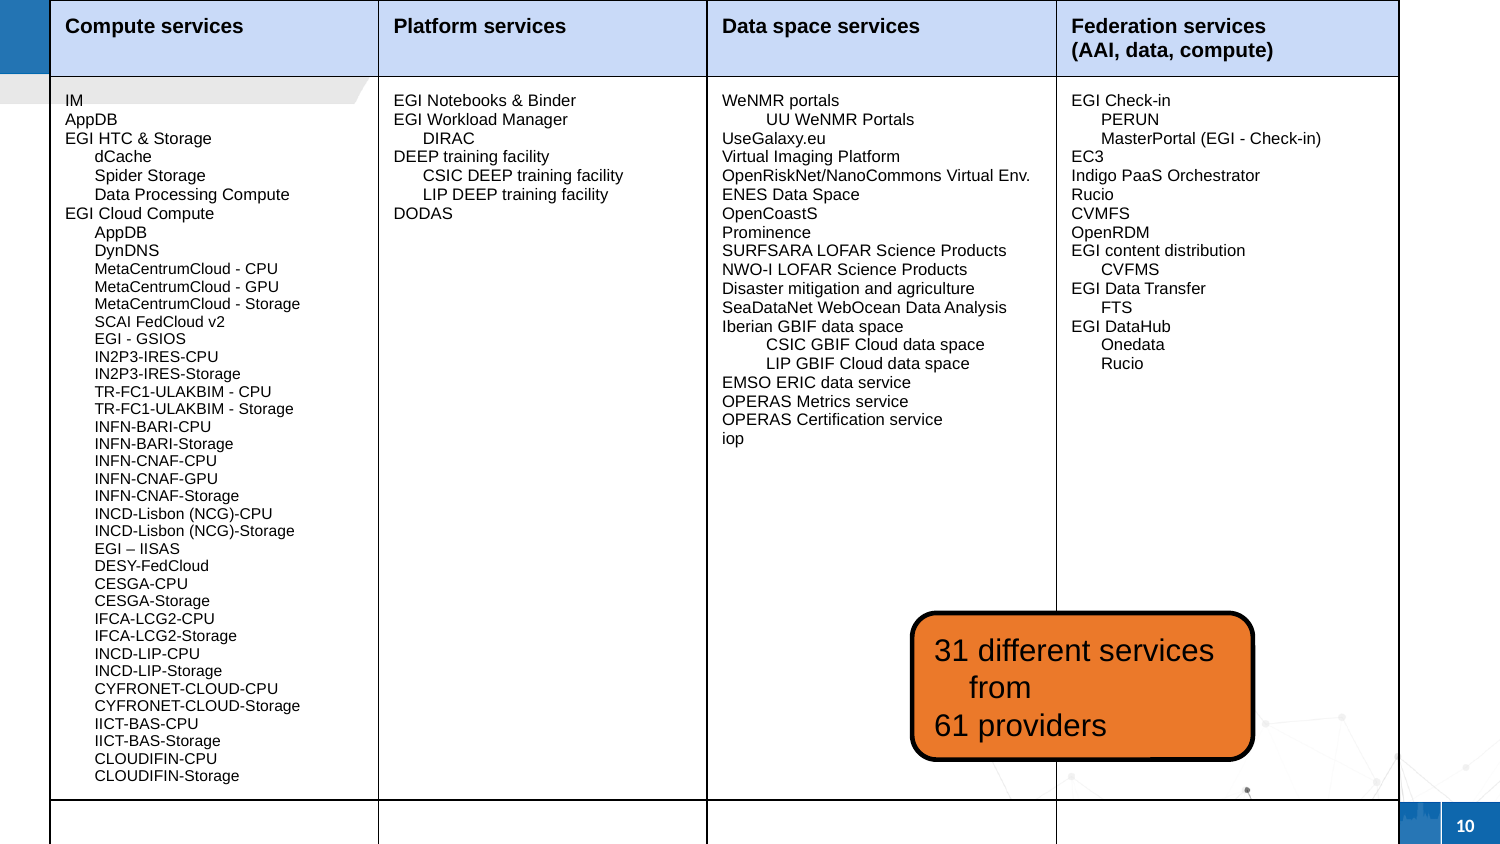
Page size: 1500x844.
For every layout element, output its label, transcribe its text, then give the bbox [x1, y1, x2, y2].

table_header Data space services [708, 1, 1056, 76]
table_cell [708, 801, 1056, 844]
table_header Platform services [379, 1, 706, 76]
table_cell [1057, 801, 1398, 844]
table_cell EGI Check-in PERUN MasterPortal (EGI - Check-in) EC3 Indigo PaaS Orchestrator Rucio CVMFS OpenRDM EGI content distribution CVFMS EGI Data Transfer FTS EGI DataHub Onedata Rucio [1057, 77, 1398, 799]
table_cell [379, 801, 706, 844]
table_cell [51, 801, 378, 844]
table_header Federation services (AAI, data, compute) [1057, 1, 1398, 76]
table_cell WeNMR portals UU WeNMR Portals UseGalaxy.eu Virtual Imaging Platform OpenRiskNet/NanoCommons Virtual Env. ENES Data Space OpenCoastS Prominence SURFSARA LOFAR Science Products NWO-I LOFAR Science Products Disaster mitigation and agriculture SeaDataNet WebOcean Data Analysis Iberian GBIF data space CSIC GBIF Cloud data space LIP GBIF Cloud data space EMSO ERIC data service OPERAS Metrics service OPERAS Certification service iop [708, 77, 1056, 799]
table_cell EGI Notebooks & Binder EGI Workload Manager DIRAC DEEP training facility CSIC DEEP training facility LIP DEEP training facility DODAS [379, 77, 706, 799]
table_header Compute services [51, 1, 378, 76]
table_cell IM AppDB EGI HTC & Storage dCache Spider Storage Data Processing Compute EGI Cloud Compute AppDB DynDNS MetaCentrumCloud - CPU MetaCentrumCloud - GPU MetaCentrumCloud - Storage SCAI FedCloud v2 EGI - GSIOS IN2P3-IRES-CPU IN2P3-IRES-Storage TR-FC1-ULAKBIM - CPU TR-FC1-ULAKBIM - Storage INFN-BARI-CPU INFN-BARI-Storage INFN-CNAF-CPU INFN-CNAF-GPU INFN-CNAF-Storage INCD-Lisbon (NCG)-CPU INCD-Lisbon (NCG)-Storage EGI – IISAS DESY-FedCloud CESGA-CPU CESGA-Storage IFCA-LCG2-CPU IFCA-LCG2-Storage INCD-LIP-CPU INCD-LIP-Storage CYFRONET-CLOUD-CPU CYFRONET-CLOUD-Storage IICT-BAS-CPU IICT-BAS-Storage CLOUDIFIN-CPU CLOUDIFIN-Storage [51, 77, 378, 799]
picture [1400, 0, 1500, 844]
text_box 31 different services from 61 providers [912, 612, 1253, 760]
picture [0, 0, 49, 844]
